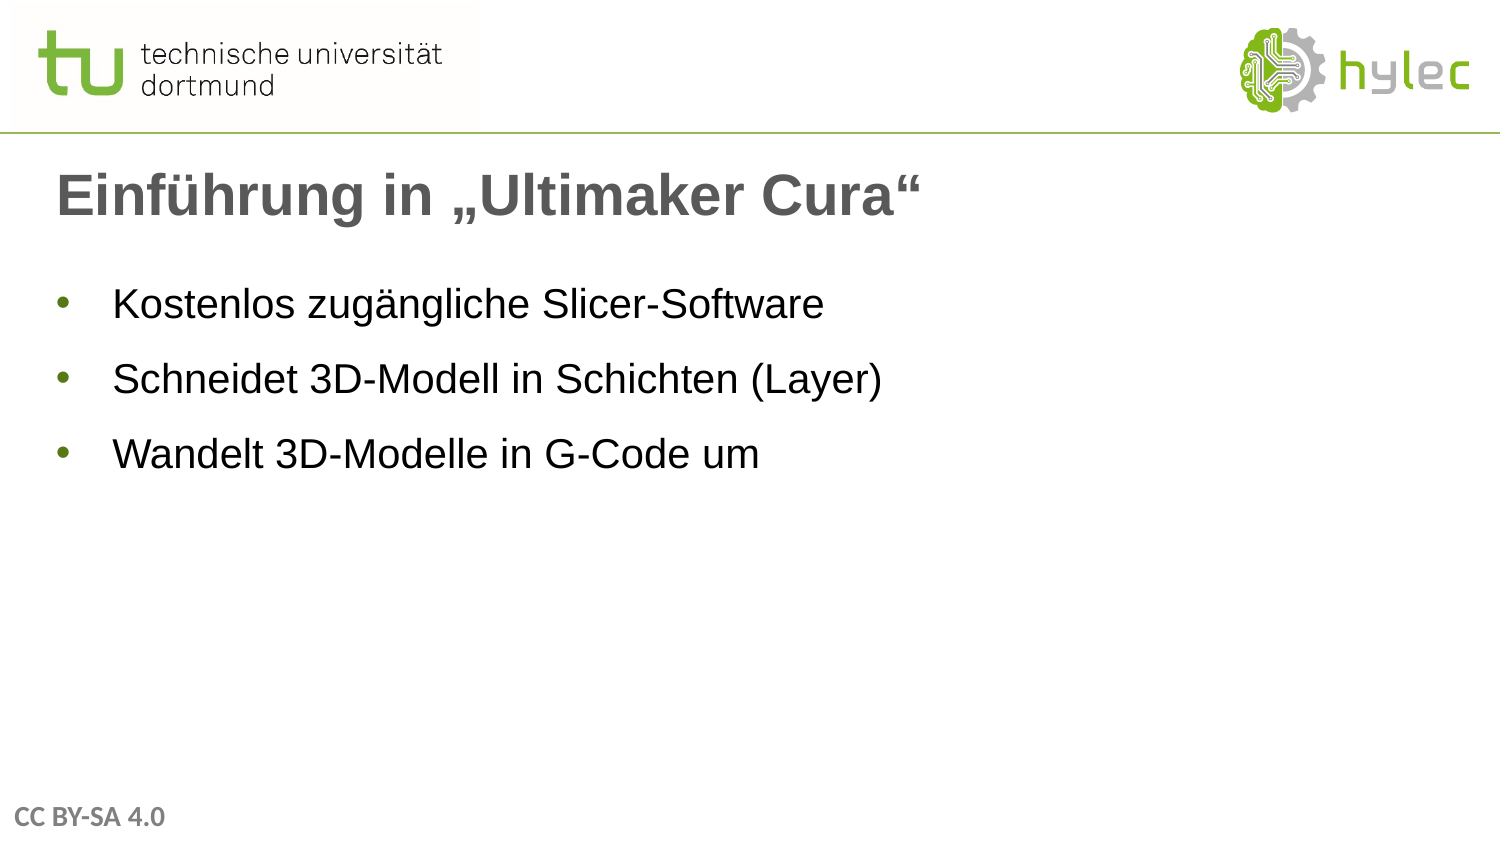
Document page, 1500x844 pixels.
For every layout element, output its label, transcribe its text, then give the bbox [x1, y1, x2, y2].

picture [10, 2, 479, 132]
picture [1340, 44, 1469, 94]
picture [1236, 28, 1329, 114]
list Kostenlos zugängliche Slicer-Software Schneidet 3D-Modell in Schichten (Layer) Wandelt 3D-Modelle in G-Code um [41, 244, 1459, 777]
title Einführung in „Ultimaker Cura“ [41, 150, 1459, 233]
